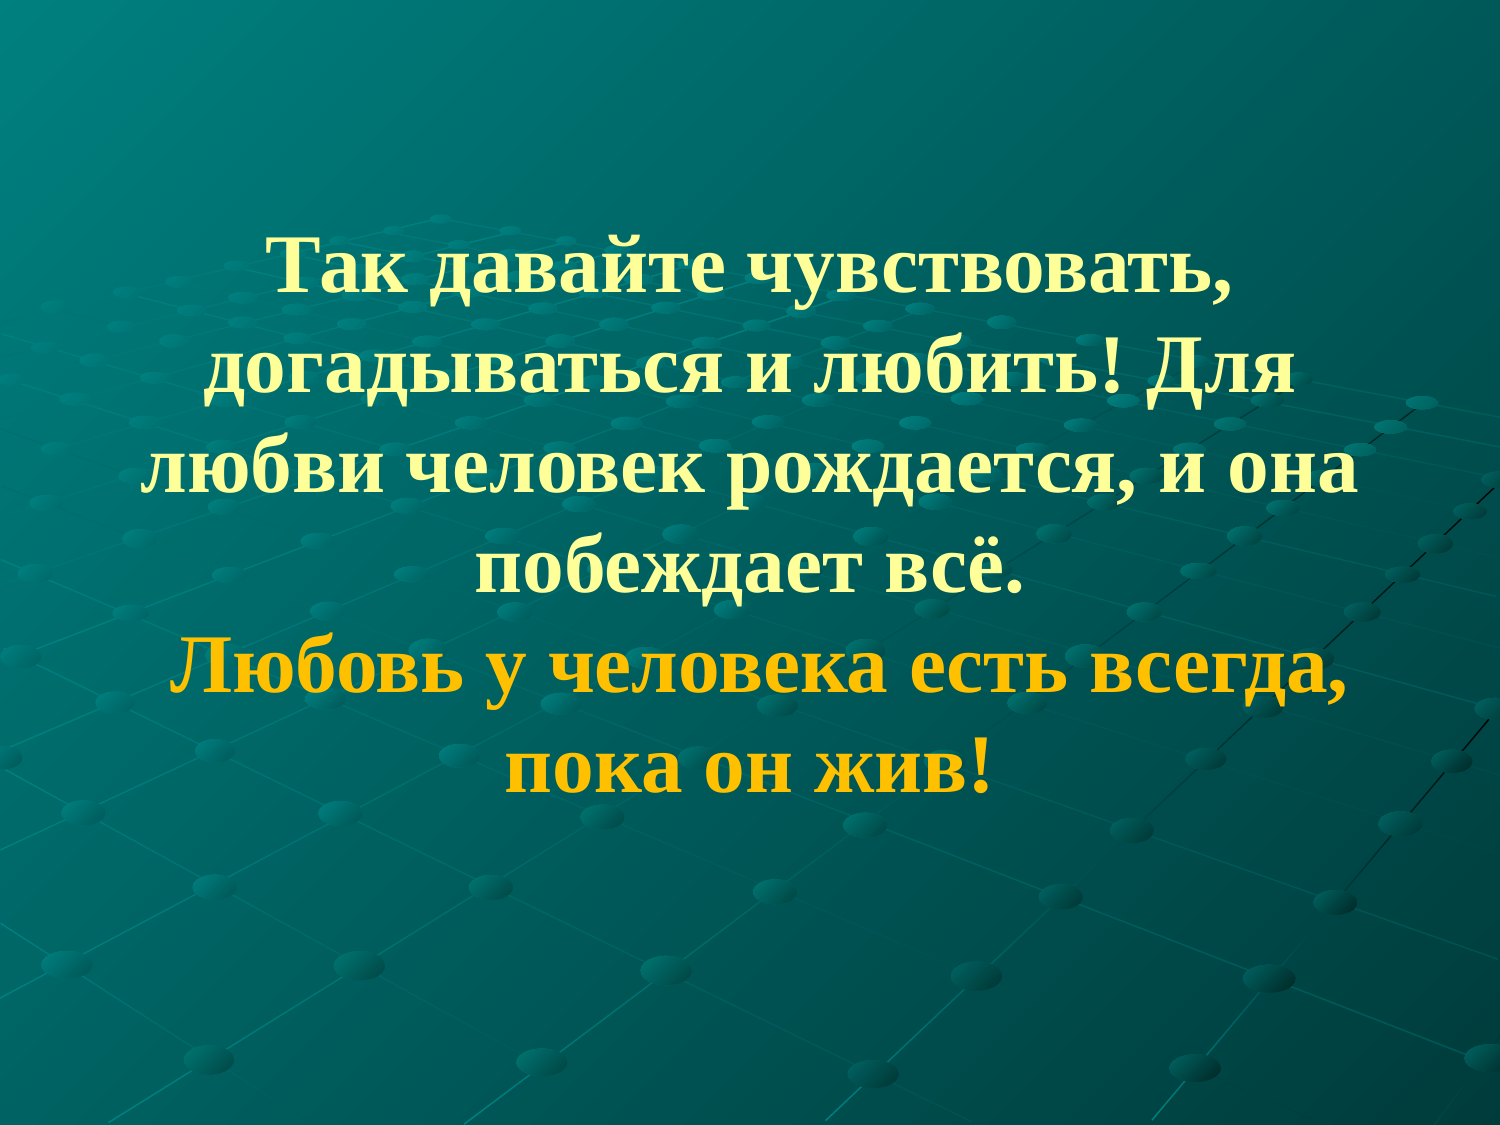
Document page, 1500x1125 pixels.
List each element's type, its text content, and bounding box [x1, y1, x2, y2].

title Так давайте чувствовать, догадываться и любить! Для любви человек рождается, и она побеждает всё. Любовь у человека есть всегда, пока он жив! [75, 45, 1425, 973]
